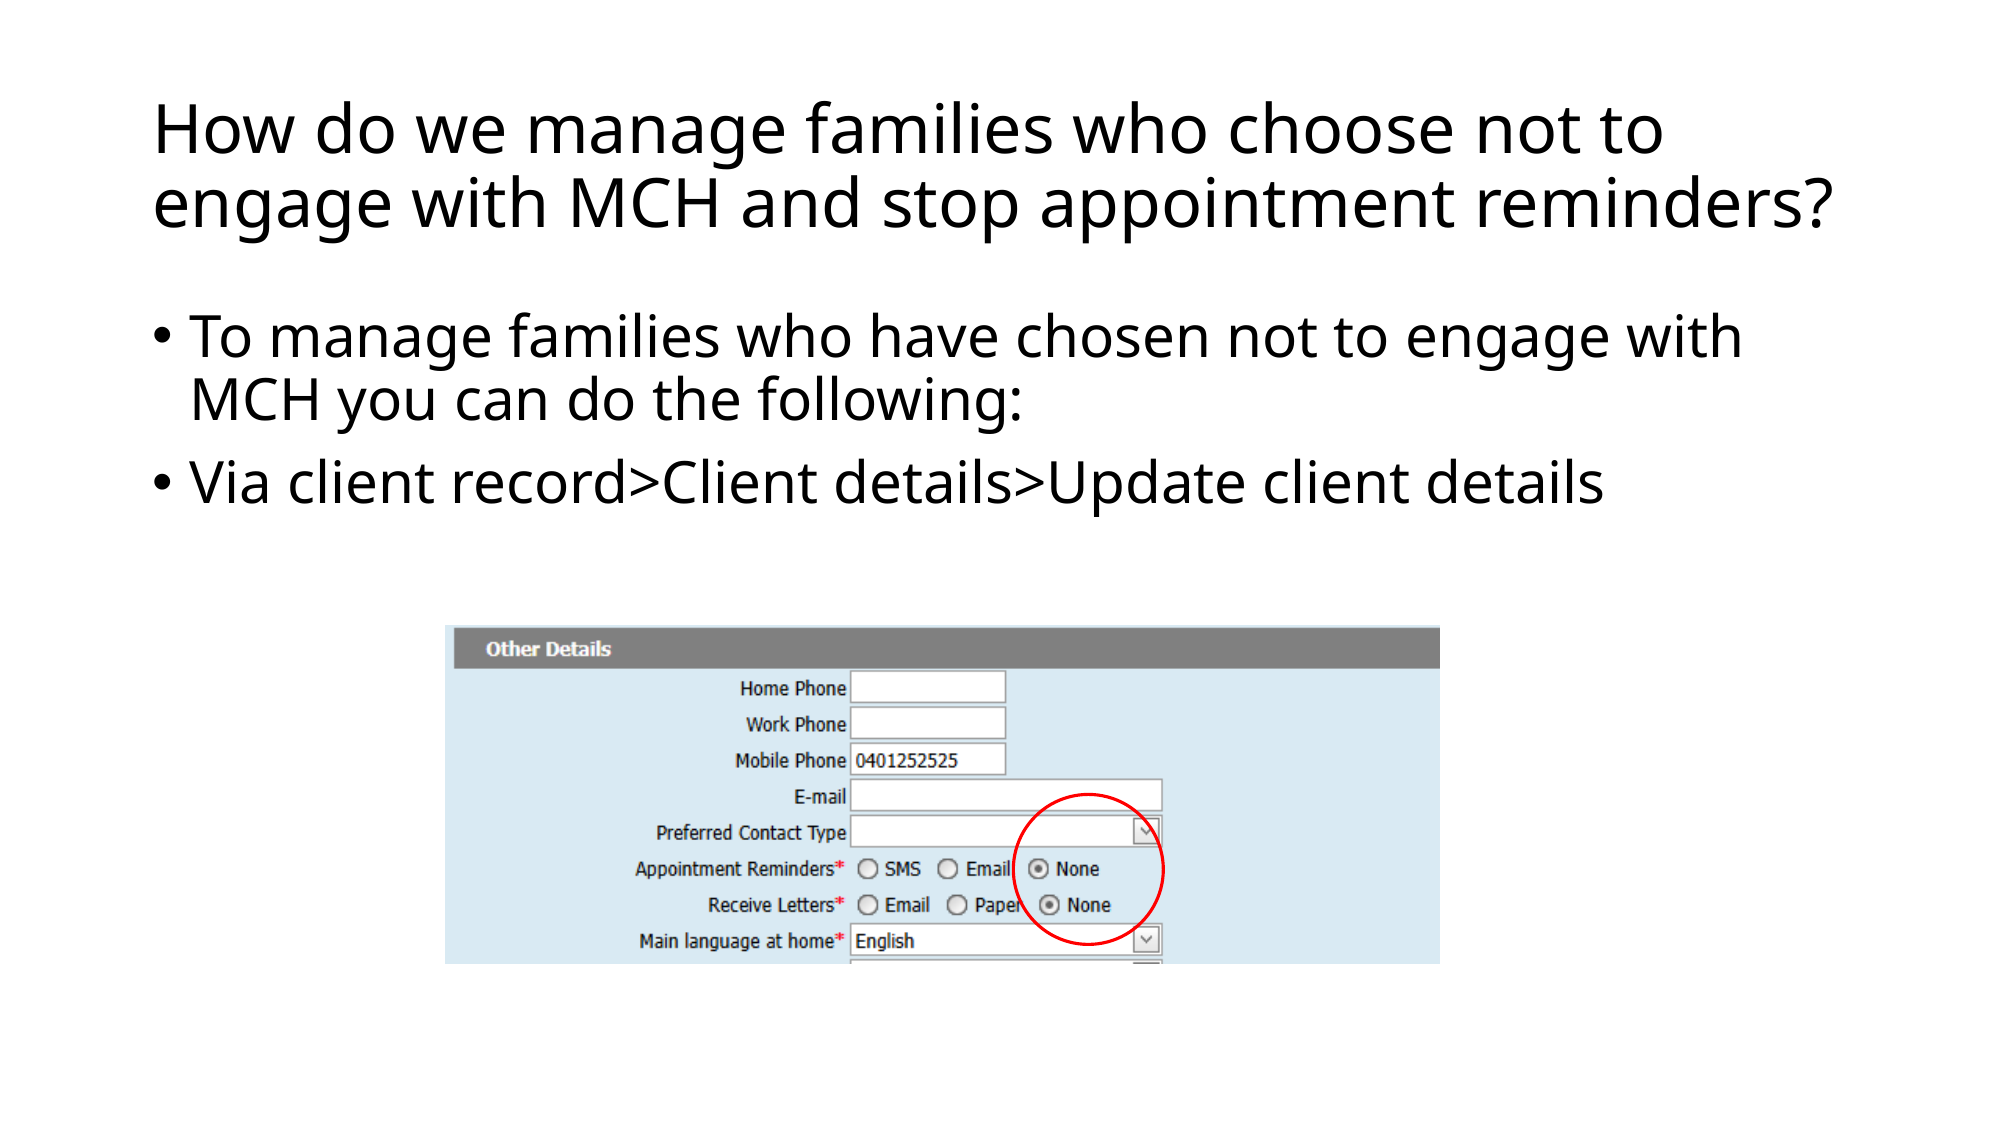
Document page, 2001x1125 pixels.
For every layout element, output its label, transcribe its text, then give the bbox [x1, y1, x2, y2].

list To manage families who have chosen not to engage with MCH you can do the following: Via client record>Client details>Update client details [137, 299, 1863, 1014]
picture [444, 625, 1440, 964]
title How do we manage families who choose not to engage with MCH and stop appointment reminders? [137, 59, 1863, 278]
